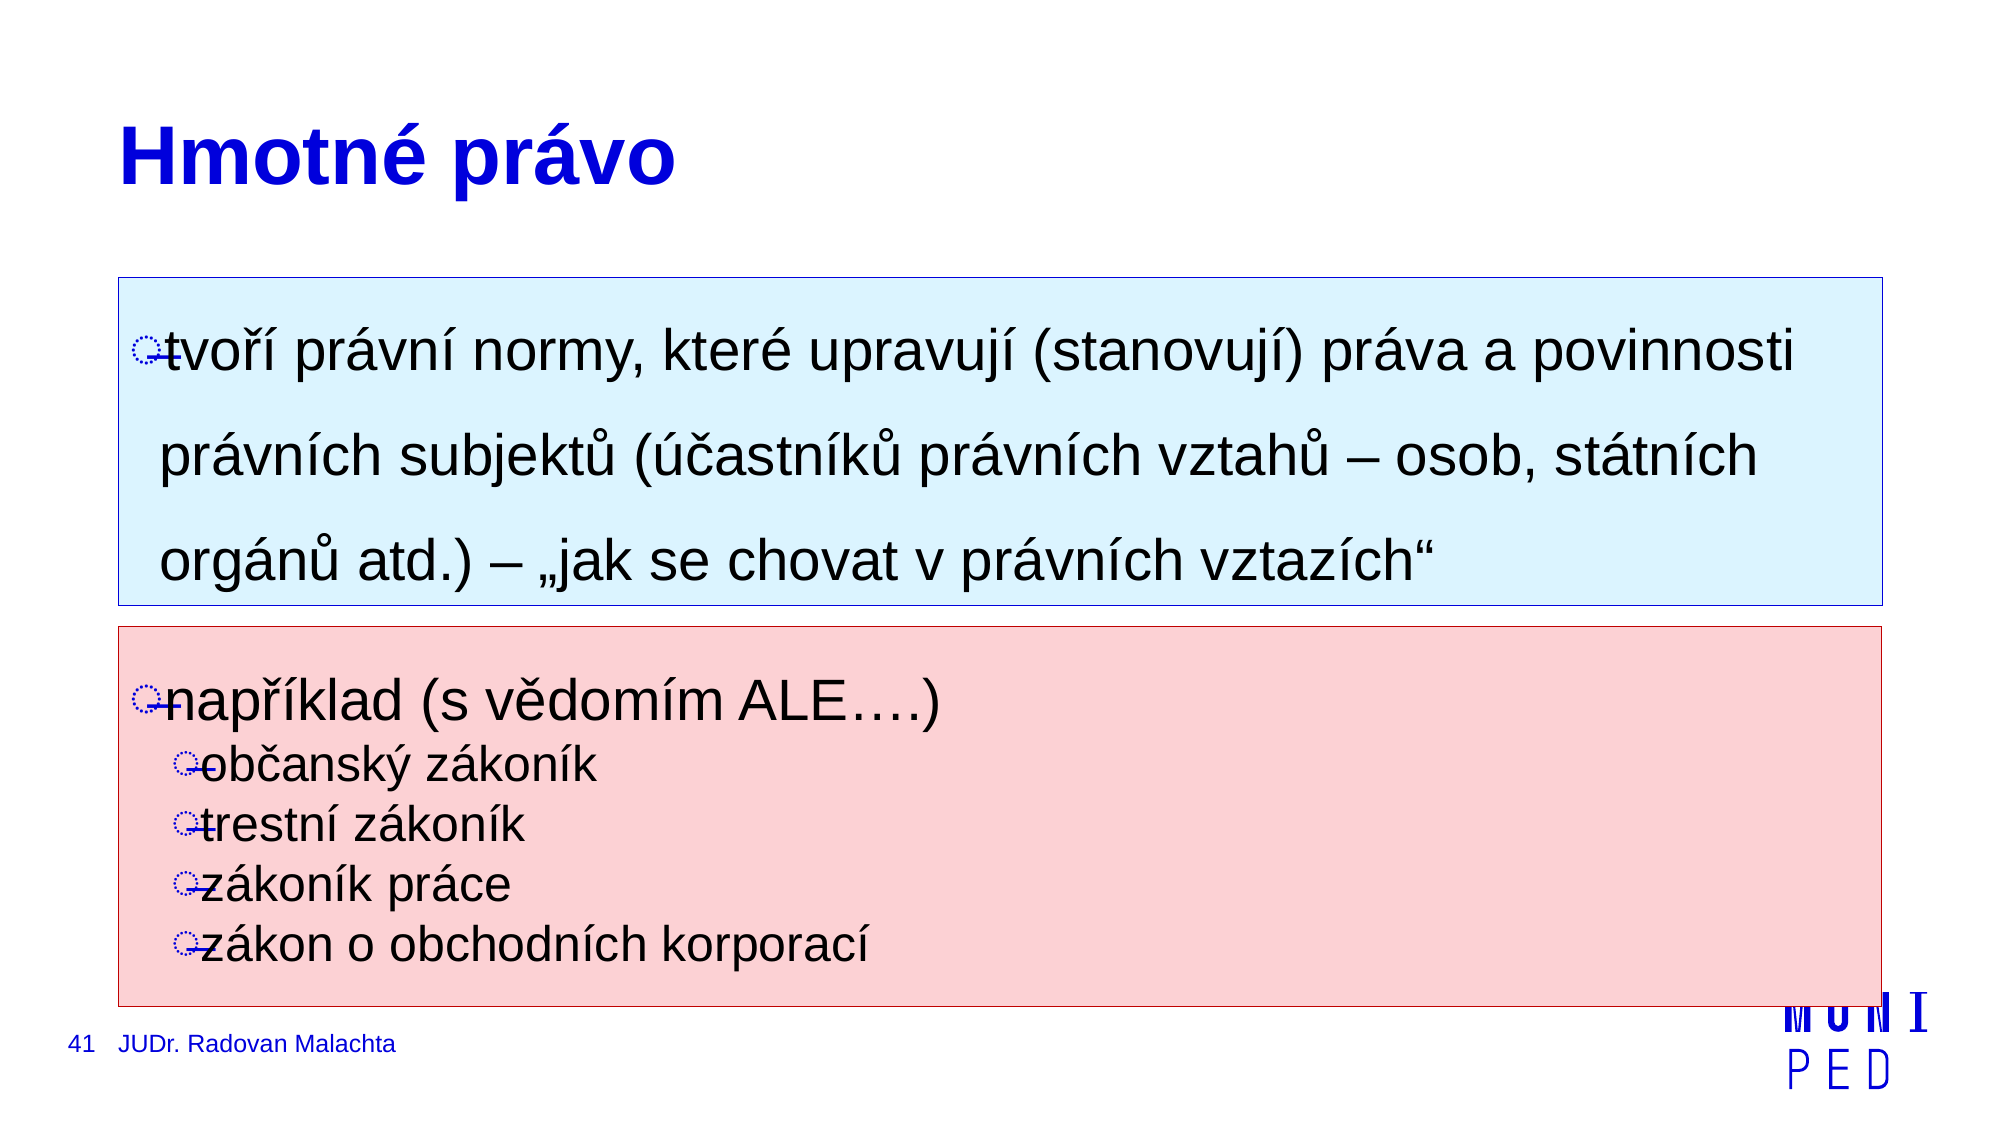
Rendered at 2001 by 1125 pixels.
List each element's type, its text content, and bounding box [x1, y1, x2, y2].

footer JUDr. Radovan Malachta [118, 1021, 1418, 1063]
text_box například (s vědomím ALE….) občanský zákoník trestní zákoník zákoník práce zákon o obchodních korporací [118, 626, 1882, 1007]
list tvoří právní normy, které upravují (stanovují) práva a povinnosti právních subjektů (účastníků právních vztahů – osob, státních orgánů atd.) – „jak se chovat v právních vztazích“ [118, 277, 1883, 606]
slide_number 41 [67, 1021, 110, 1063]
title Hmotné právo [118, 118, 1883, 193]
